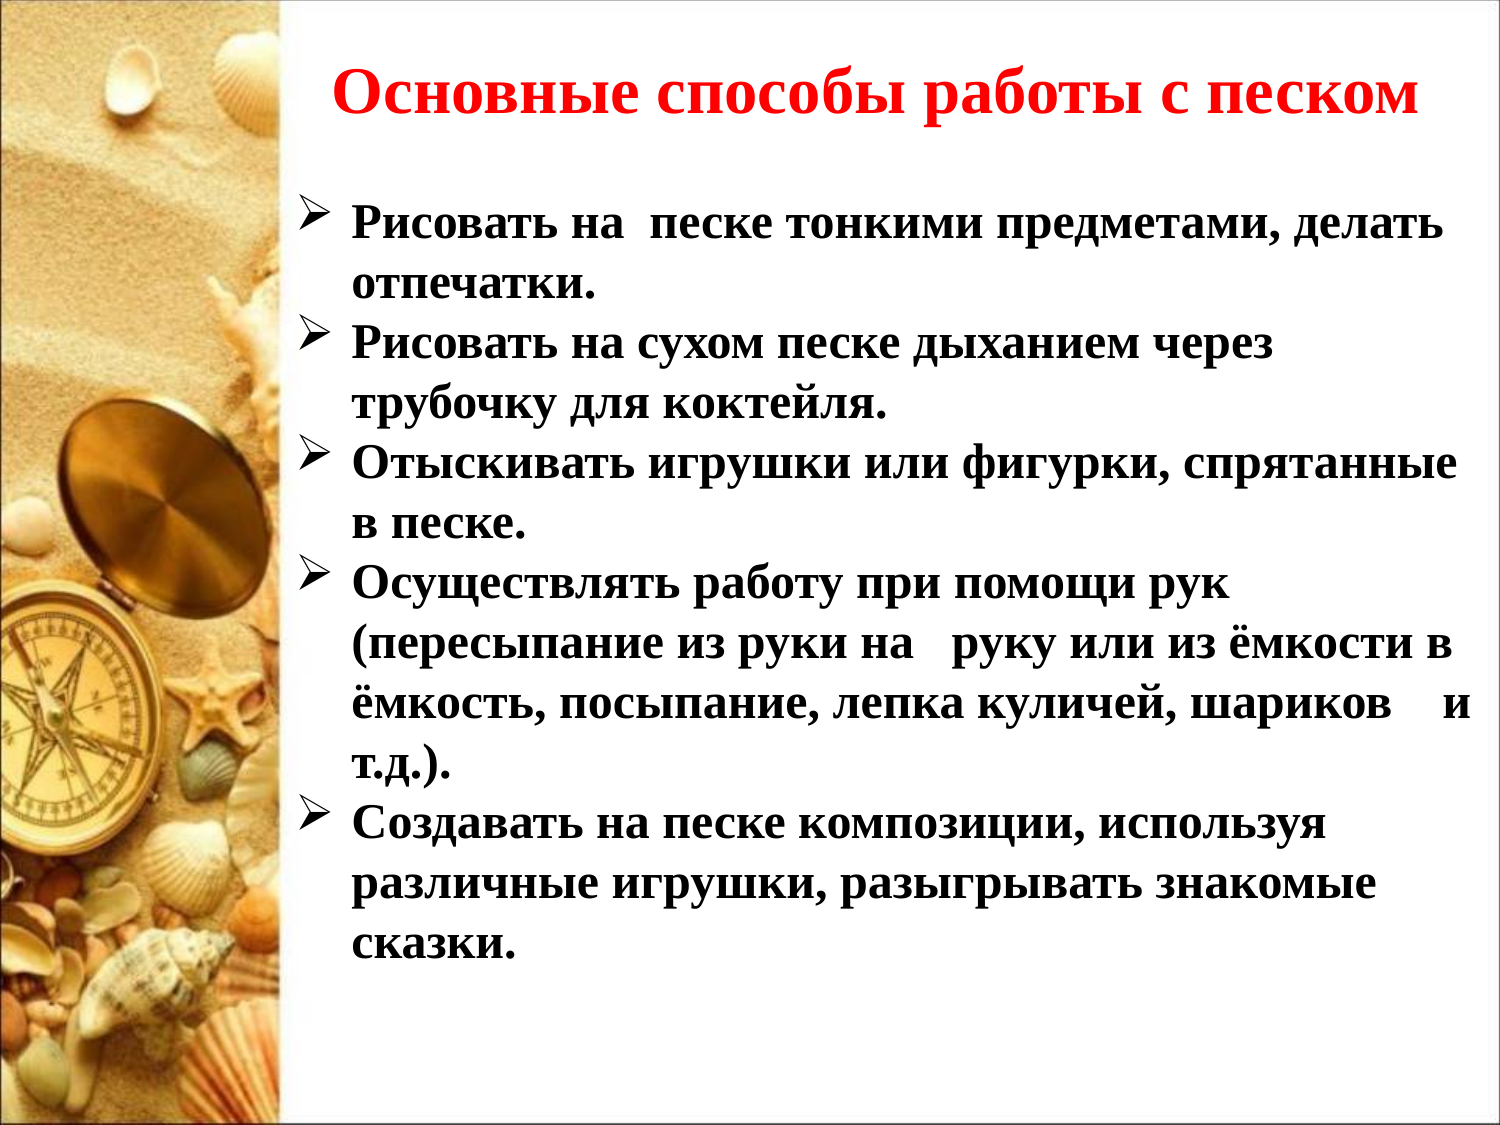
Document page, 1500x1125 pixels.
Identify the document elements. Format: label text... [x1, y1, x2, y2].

text_box Основные способы работы с песком [317, 39, 1437, 135]
picture [0, 0, 1500, 1125]
text_box Рисовать на песке тонкими предметами, делать отпечатки. Рисовать на сухом песке дыханием через трубочку для коктейля. Отыскивать игрушки или фигурки, спрятанные в песке. Осуществлять работу при помощи рук (пересыпание из руки на руку или из ёмкости в ёмкость, посыпание, лепка куличей, шариков и т.д.). Создавать на песке композиции, используя различные игрушки, разыгрывать знакомые сказки. [280, 181, 1500, 976]
